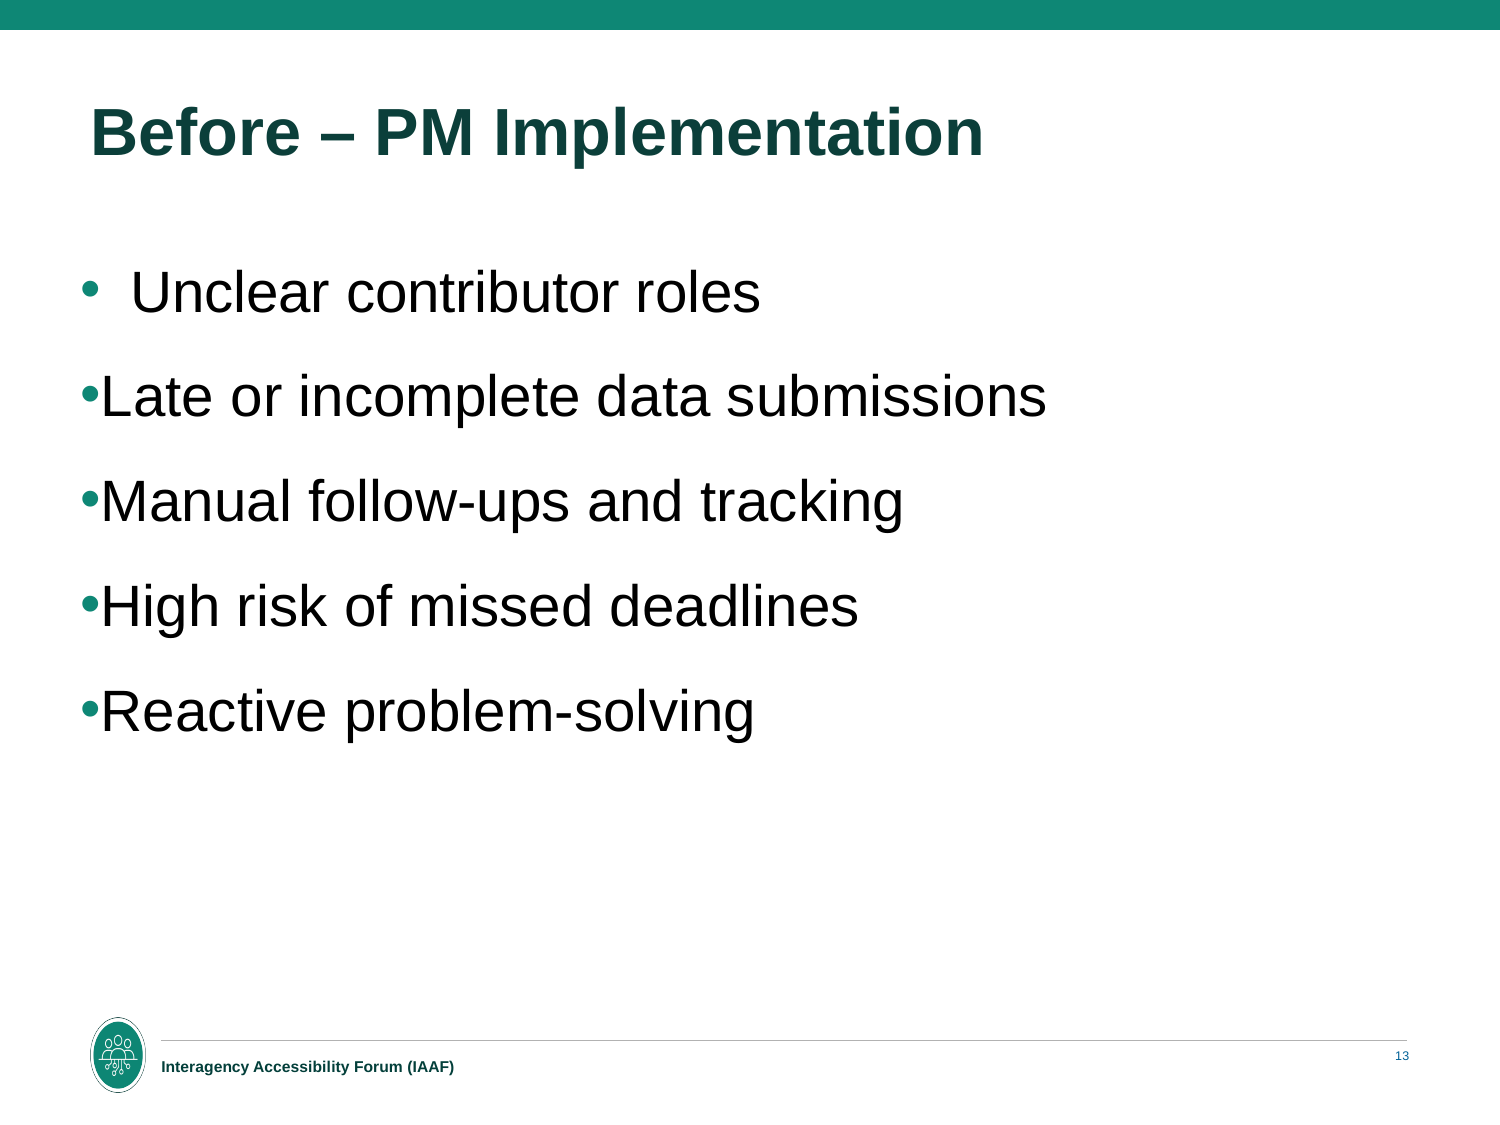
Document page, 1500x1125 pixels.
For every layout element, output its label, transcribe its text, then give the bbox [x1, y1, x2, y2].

title Before – PM Implementation [90, 90, 1410, 171]
list Unclear contributor roles Late or incomplete data submissions Manual follow-ups and tracking High risk of missed deadlines Reactive problem-solving [65, 246, 1435, 1012]
picture [90, 1017, 146, 1093]
slide_number 13 [1343, 1040, 1410, 1071]
